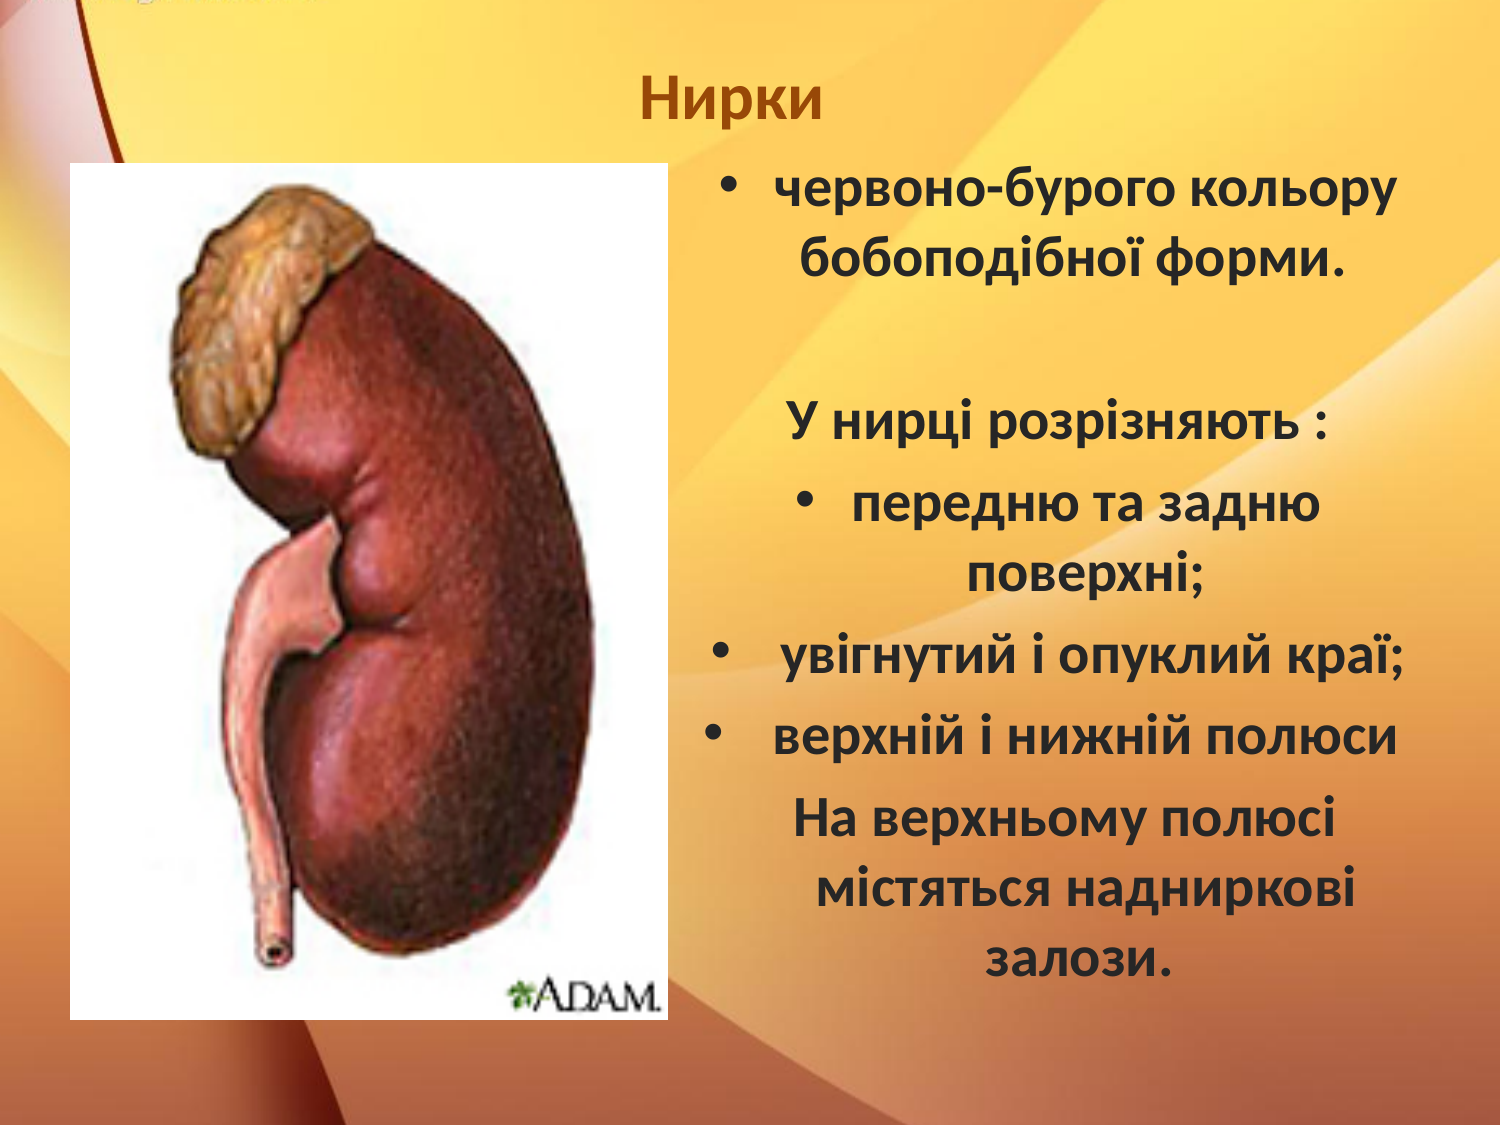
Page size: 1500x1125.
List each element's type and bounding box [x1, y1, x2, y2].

picture [0, 0, 1500, 1125]
list [70, 163, 669, 1020]
